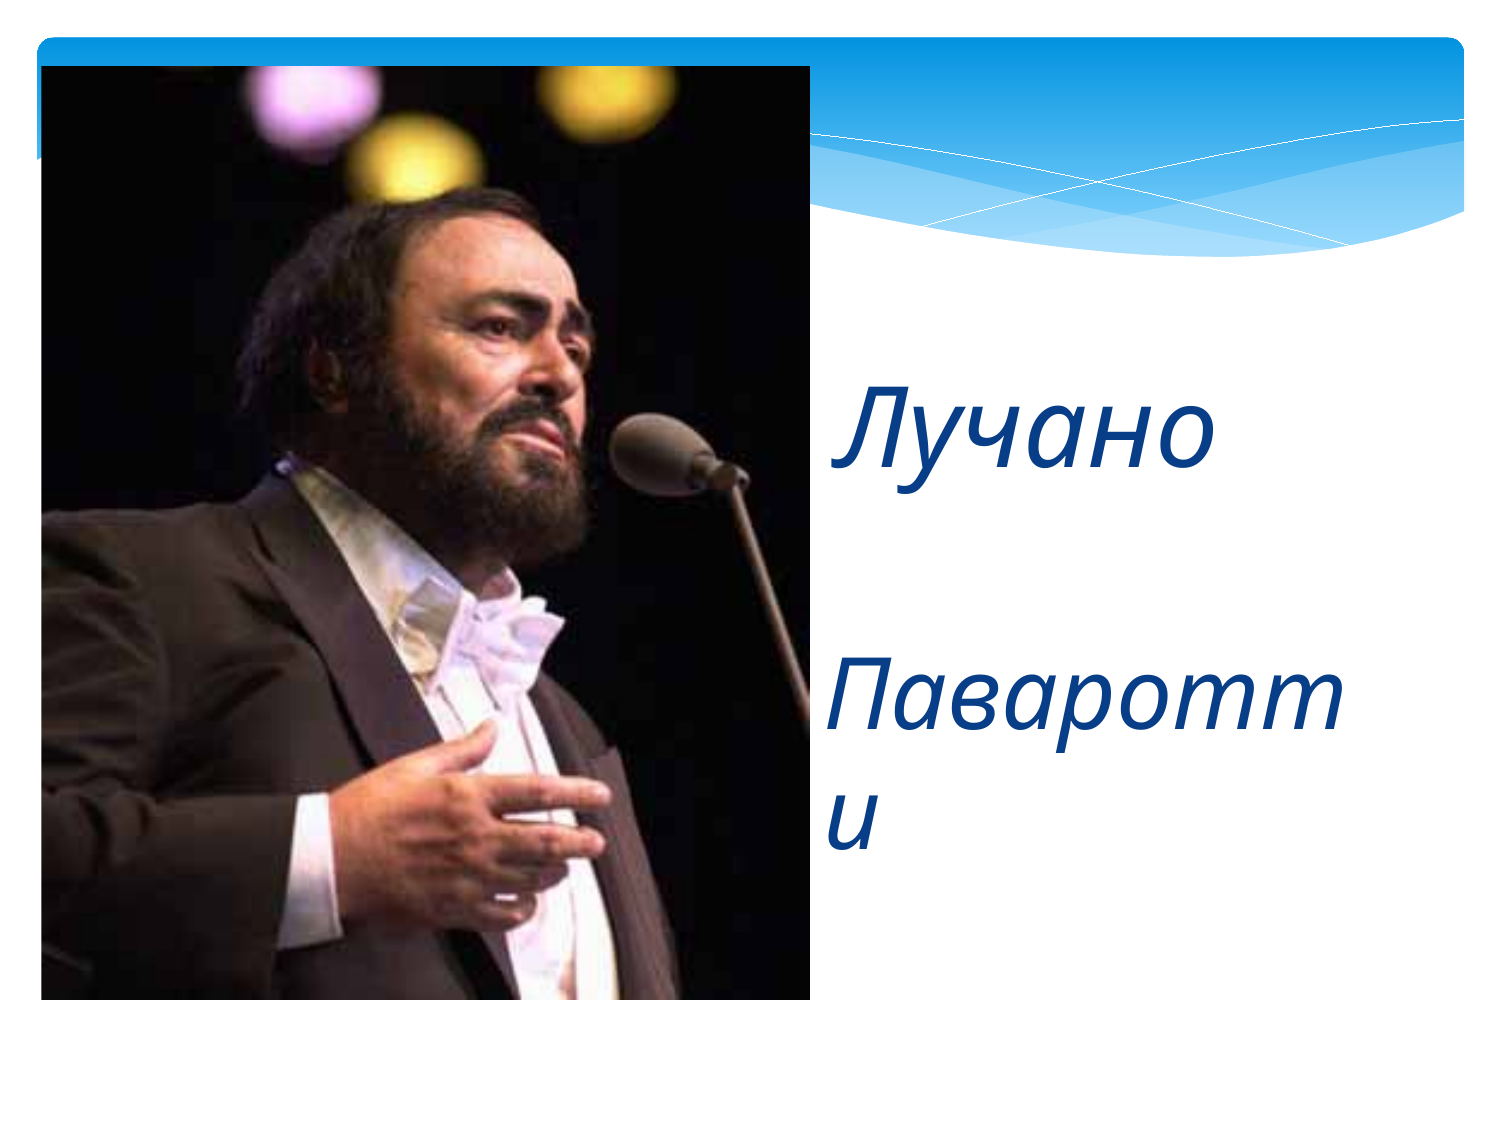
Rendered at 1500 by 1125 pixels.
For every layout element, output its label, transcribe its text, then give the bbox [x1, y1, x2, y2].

list Лучано Паваротти [816, 299, 1404, 925]
picture [41, 67, 811, 1000]
